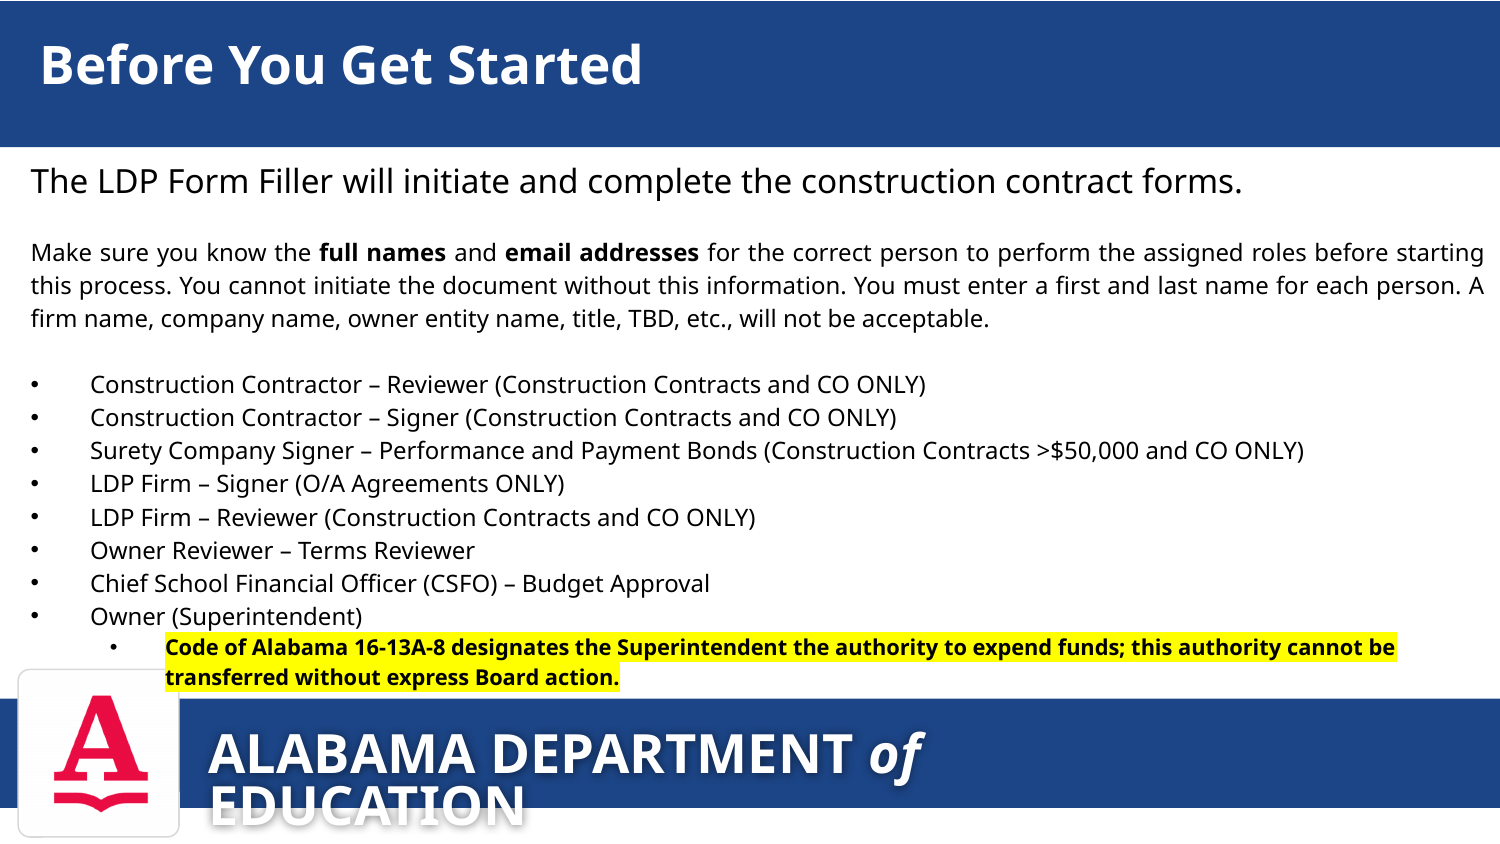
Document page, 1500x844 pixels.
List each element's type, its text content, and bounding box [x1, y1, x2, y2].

list The LDP Form Filler will initiate and complete the construction contract forms. Make sure you know the full names and email addresses for the correct person to perform the assigned roles before starting this process. You cannot initiate the document without this information. You must enter a first and last name for each person. A firm name, company name, owner entity name, title, TBD, etc., will not be acceptable. Construction Contractor – Reviewer (Construction Contracts and CO ONLY) Construction Contractor – Signer (Construction Contracts and CO ONLY) Surety Company Signer – Performance and Payment Bonds (Construction Contracts >$50,000 and CO ONLY) LDP Firm – Signer (O/A Agreements ONLY) LDP Firm – Reviewer (Construction Contracts and CO ONLY) Owner Reviewer – Terms Reviewer Chief School Financial Officer (CSFO) – Budget Approval Owner (Superintendent) Code of Alabama 16-13A-8 designates the Superintendent the authority to expend funds; this authority cannot be transferred without express Board action. [0, 139, 1500, 750]
picture [19, 750, 178, 836]
title Before You Get Started [24, 16, 1423, 111]
